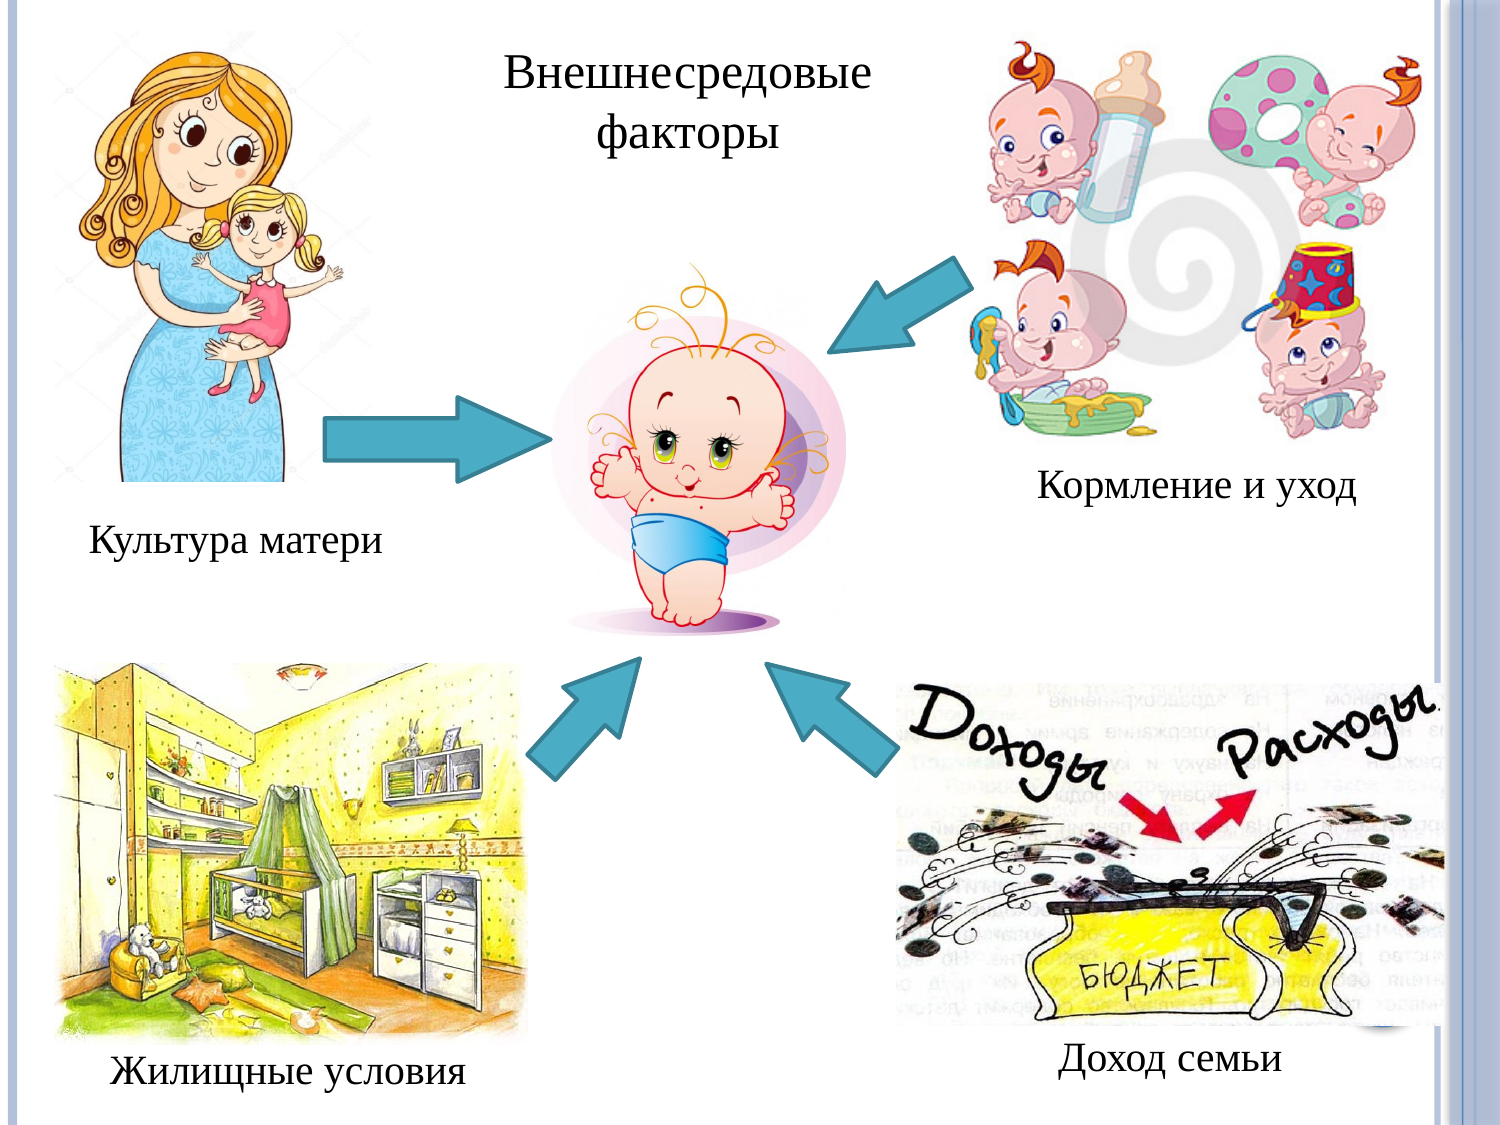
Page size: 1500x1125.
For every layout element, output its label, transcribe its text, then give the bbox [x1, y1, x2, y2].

picture [54, 30, 371, 483]
picture [551, 261, 847, 637]
text_box [376, 395, 545, 484]
picture [895, 682, 1445, 1027]
text_box Кормление и уход [963, 456, 1431, 514]
text_box [853, 255, 954, 353]
picture [960, 30, 1431, 449]
text_box [764, 661, 889, 778]
text_box Внешнесредовые факторы [466, 31, 910, 166]
picture [54, 663, 528, 1046]
text_box Жилищные условия [54, 1053, 522, 1100]
text_box Культура матери [2, 504, 469, 570]
text_box [533, 656, 643, 783]
text_box Доход семьи [937, 1036, 1404, 1088]
